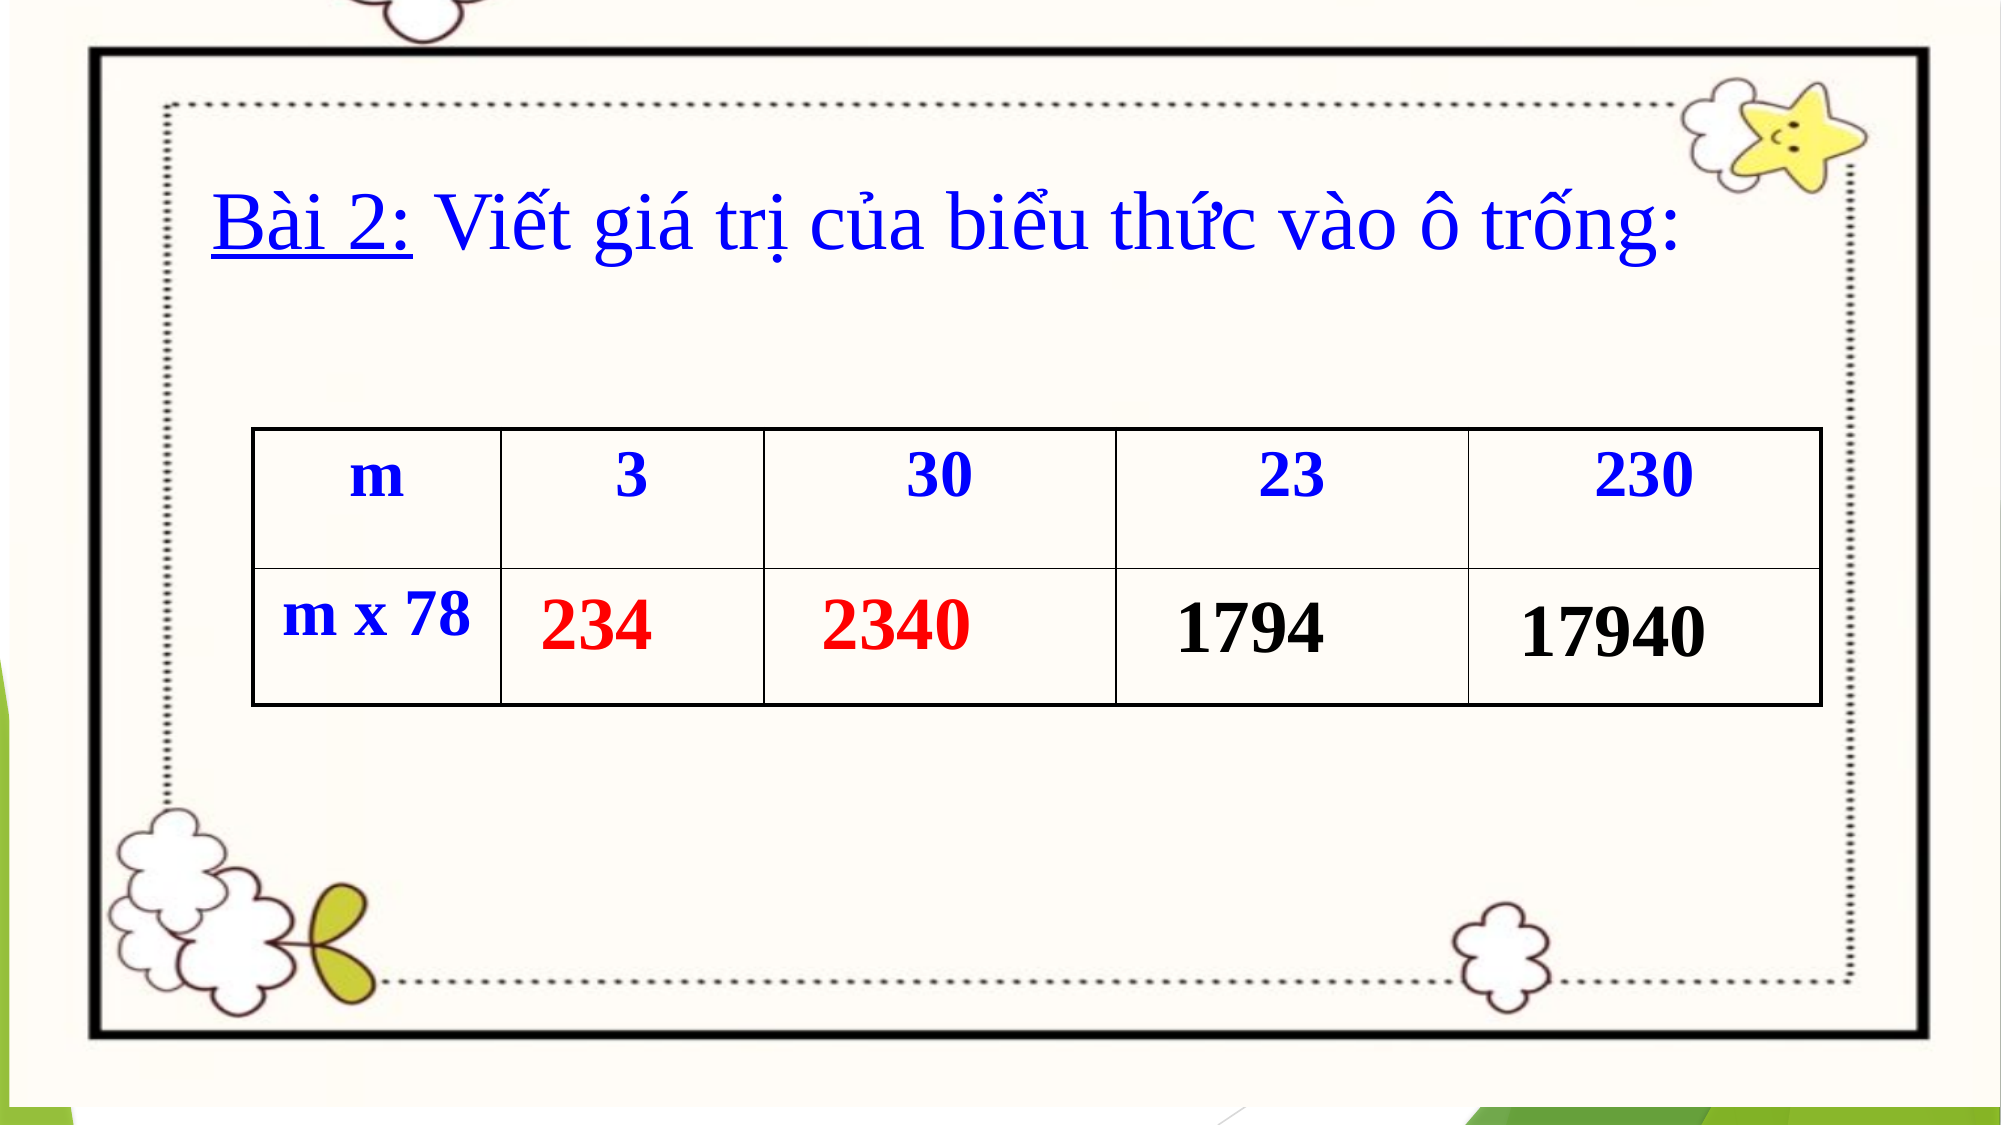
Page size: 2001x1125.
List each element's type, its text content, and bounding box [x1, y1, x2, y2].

table_header 230 [1577, 431, 1819, 568]
text_box Bài 2: Viết giá trị của biểu thức vào ô trống: [196, 158, 438, 274]
table_header m [255, 431, 438, 568]
table_cell [1577, 569, 1819, 703]
table_cell m x 78 [255, 569, 438, 703]
picture [11, 0, 2000, 1125]
text_box Bài 2: Viết giá trị của biểu thức vào ô trống: [1577, 158, 1834, 274]
